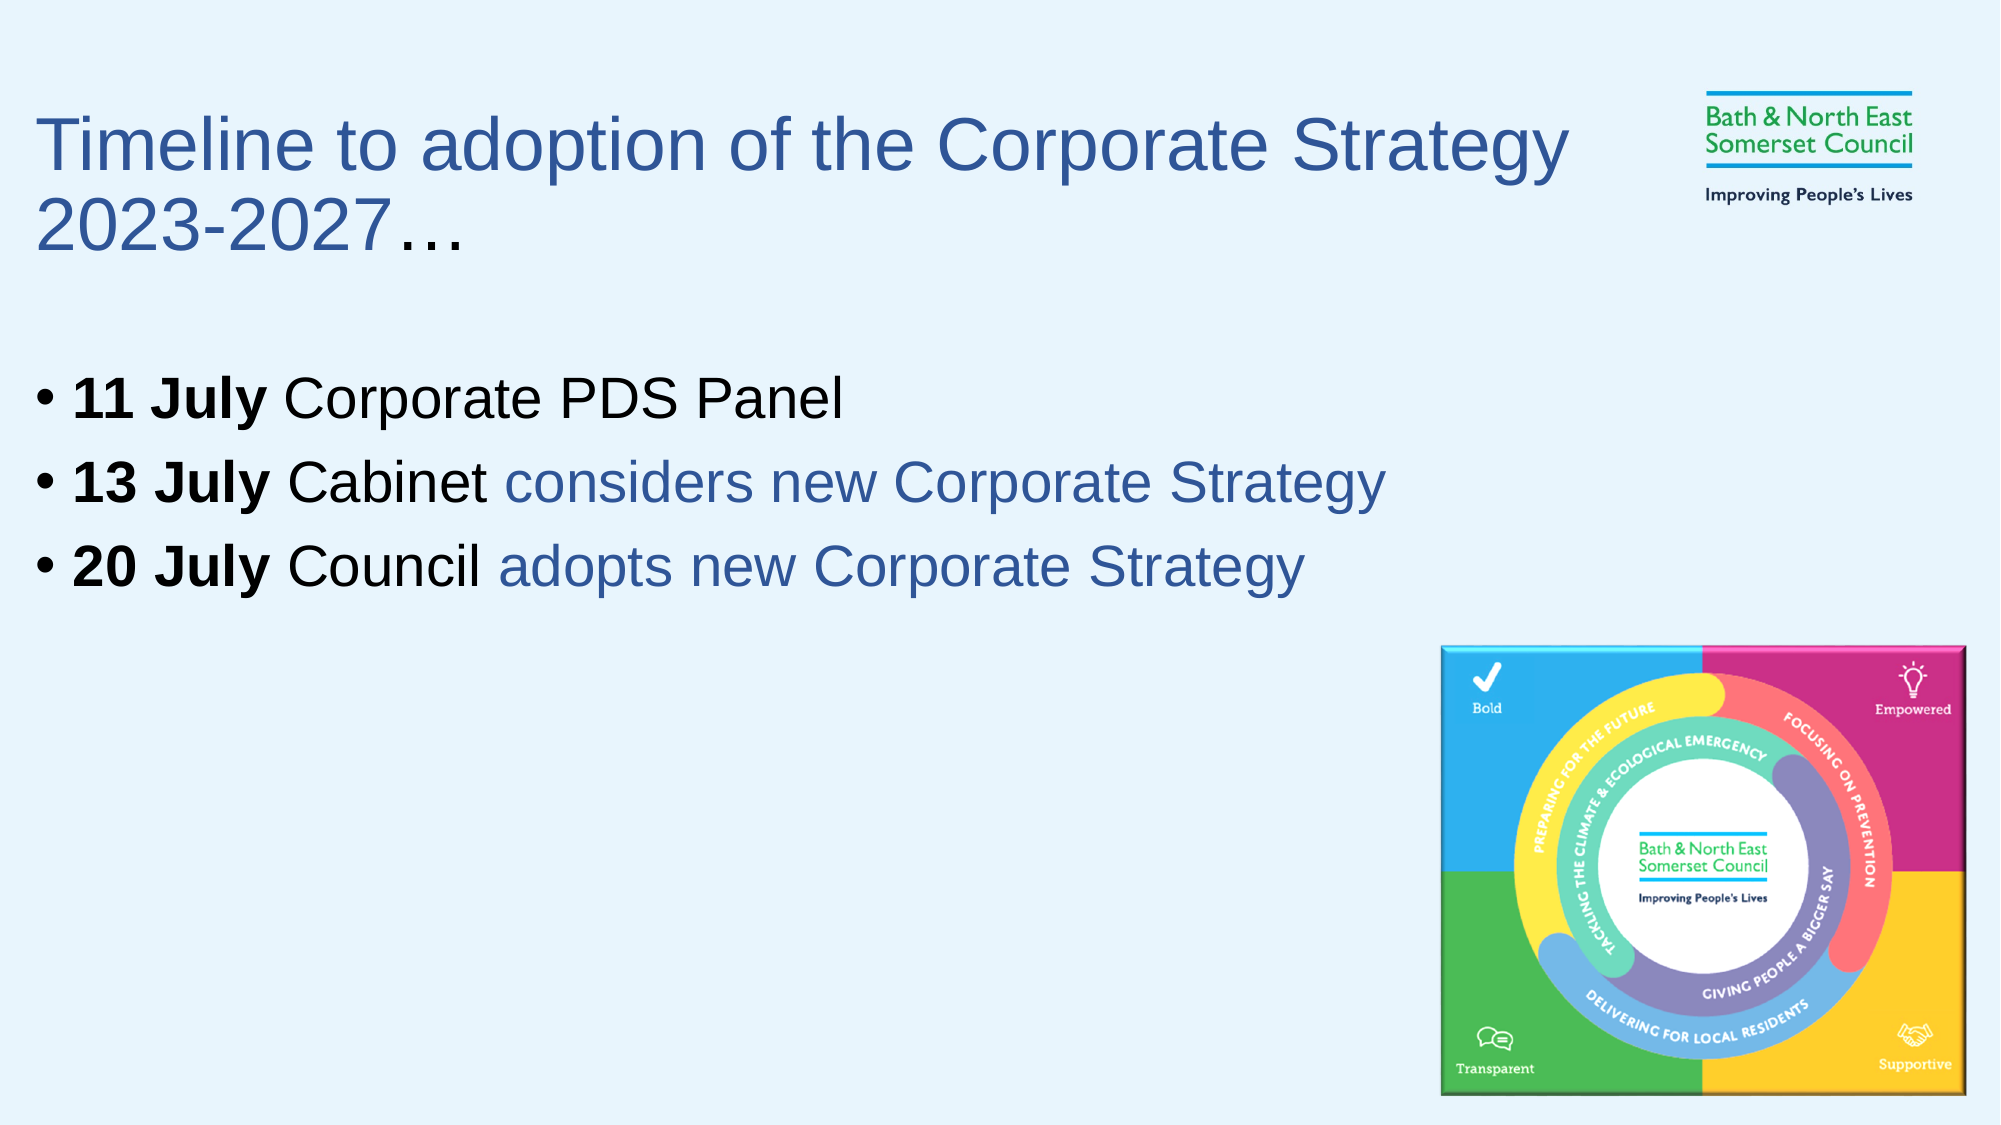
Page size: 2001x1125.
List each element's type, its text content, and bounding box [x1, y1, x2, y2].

list 11 July Corporate PDS Panel 13 July Cabinet considers new Corporate Strategy 20 July Council adopts new Corporate Strategy [20, 361, 1584, 1125]
picture [0, 0, 2000, 1125]
list Timeline to adoption of the Corporate Strategy 2023-2027… [20, 97, 1645, 191]
